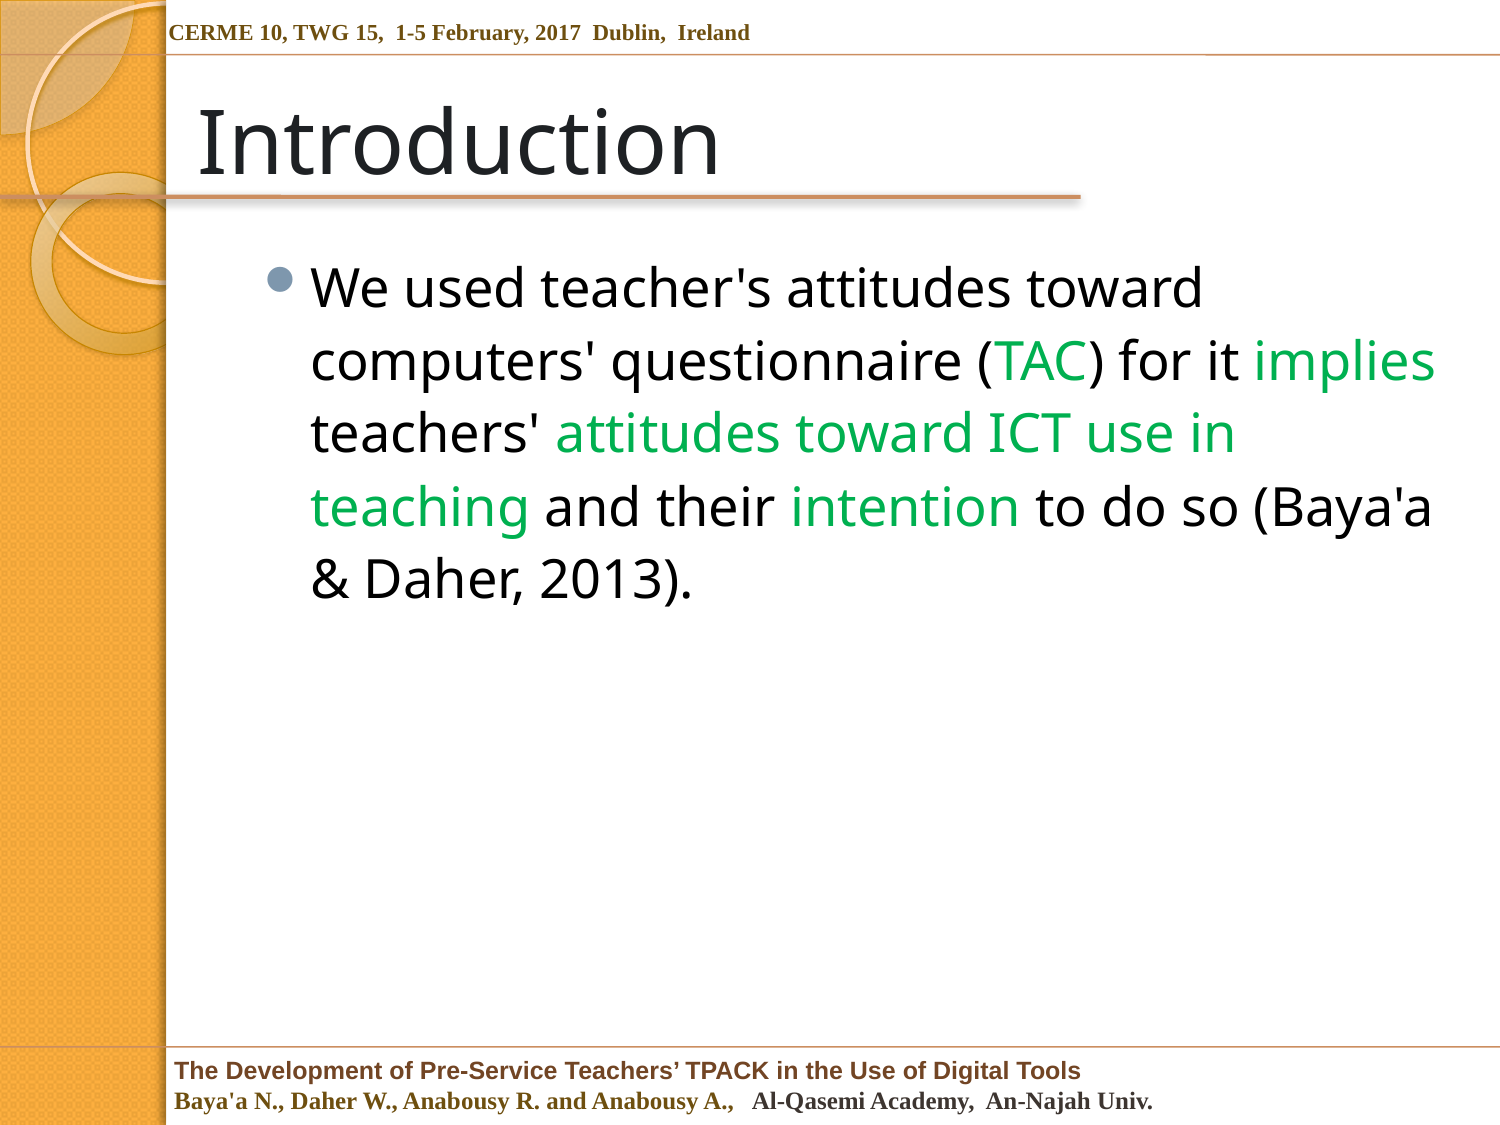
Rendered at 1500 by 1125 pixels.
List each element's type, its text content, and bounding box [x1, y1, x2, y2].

list We used teacher's attitudes toward computers' questionnaire (TAC) for it implies teachers' attitudes toward ICT use in teaching and their intention to do so (Baya'a & Daher, 2013). [235, 237, 1466, 1026]
title Introduction [183, 45, 1466, 233]
